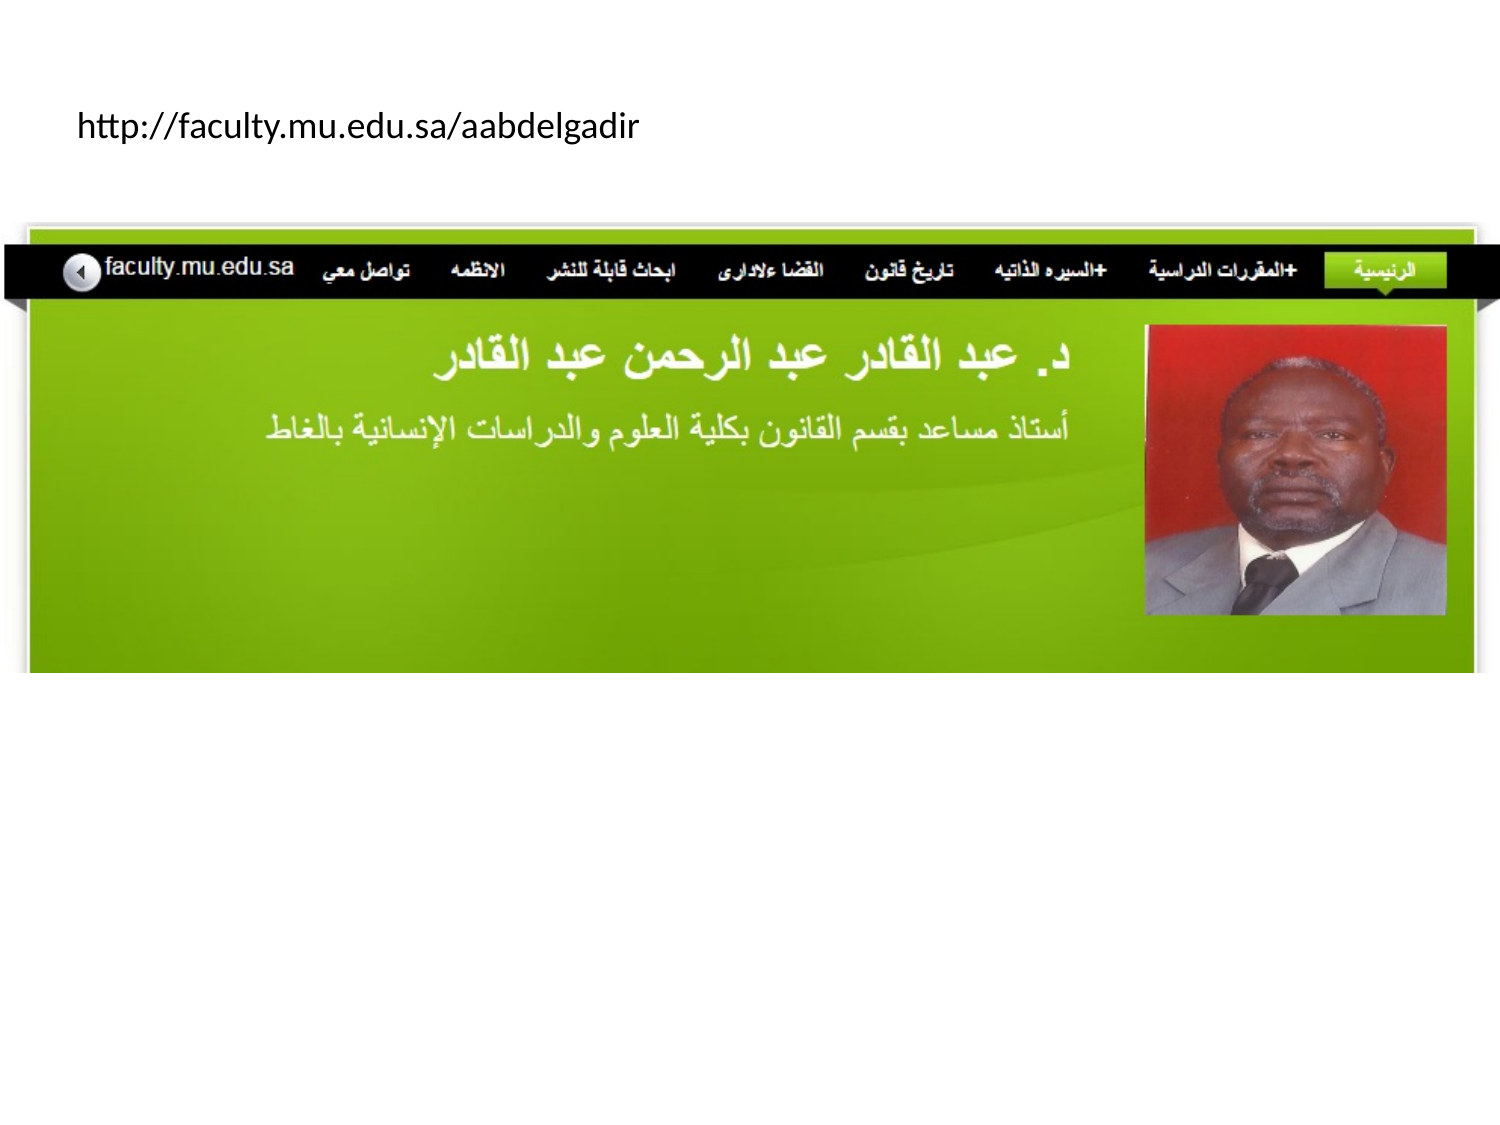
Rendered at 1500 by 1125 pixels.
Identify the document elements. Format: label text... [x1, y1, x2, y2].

text_box http://faculty.mu.edu.sa/aabdelgadir [62, 93, 656, 154]
picture [0, 222, 1500, 674]
